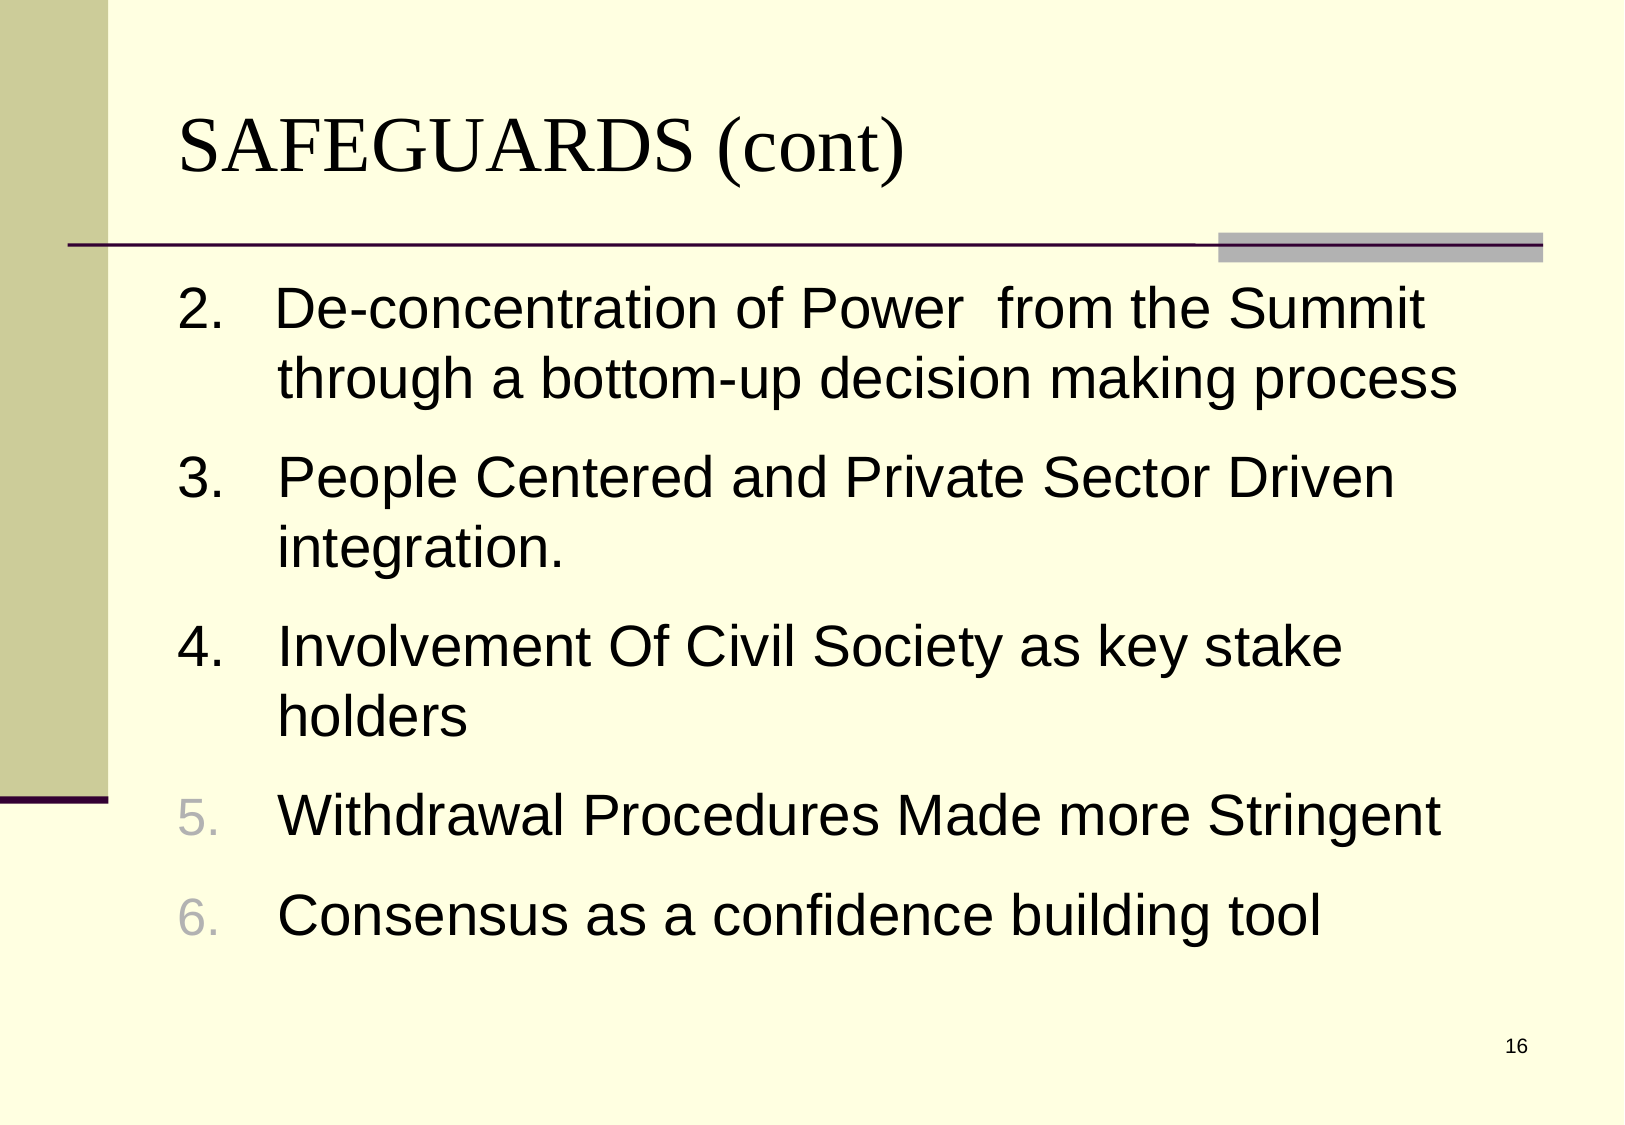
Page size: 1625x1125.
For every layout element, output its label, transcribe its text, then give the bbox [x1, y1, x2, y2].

list 2. De-concentration of Power from the Summit through a bottom-up decision making process 3. People Centered and Private Sector Driven integration. 4. Involvement Of Civil Society as key stake holders Withdrawal Procedures Made more Stringent Consensus as a confidence building tool [162, 262, 1544, 1006]
title SAFEGUARDS (cont) [162, 45, 1544, 234]
slide_number 16 [1204, 1024, 1544, 1101]
